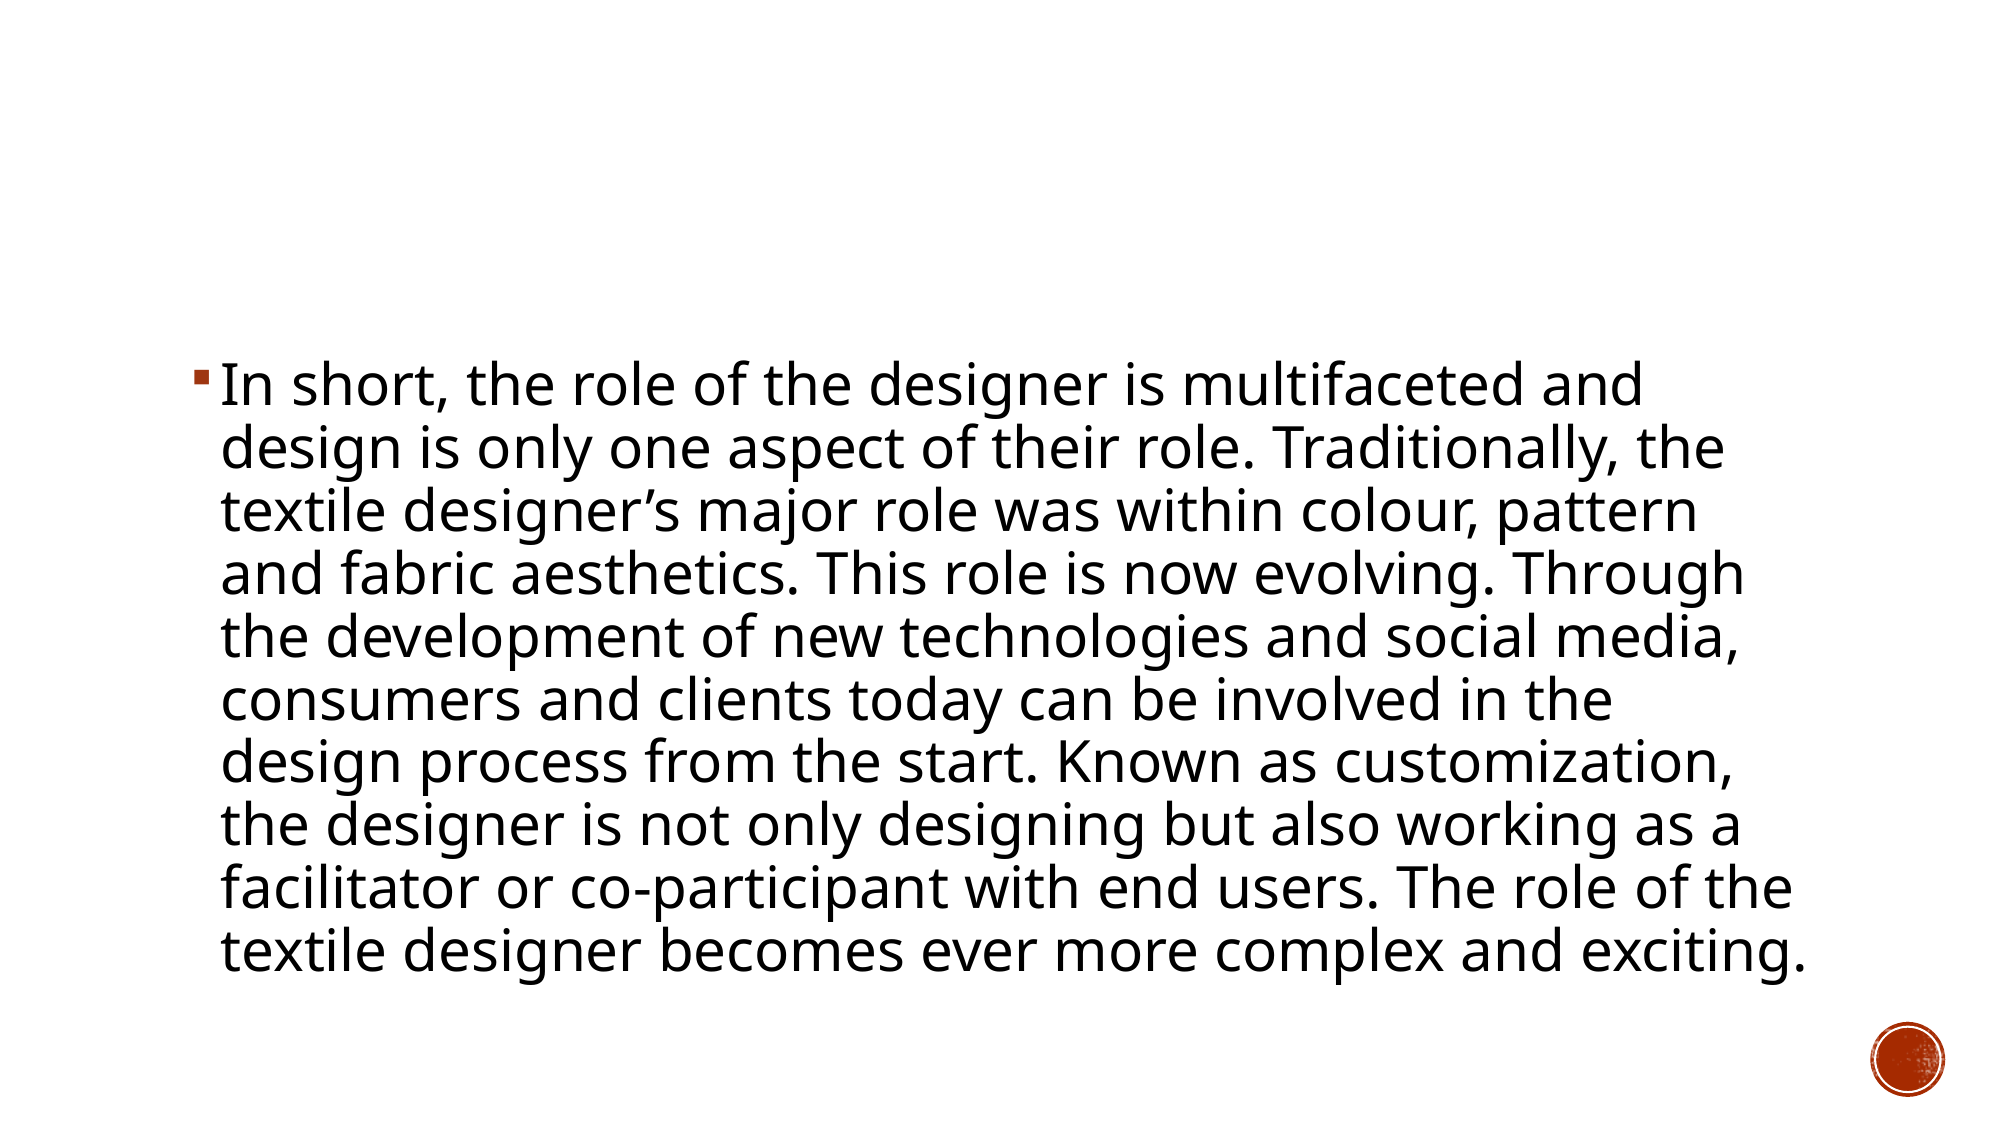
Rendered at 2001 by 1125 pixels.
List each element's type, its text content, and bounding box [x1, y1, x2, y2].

list In short, the role of the designer is multifaceted and design is only one aspect of their role. Traditionally, the textile designer’s major role was within colour, pattern and fabric aesthetics. This role is now evolving. Through the development of new technologies and social media, consumers and clients today can be involved in the design process from the start. Known as customization, the designer is not only designing but also working as a facilitator or co-participant with end users. The role of the textile designer becomes ever more complex and exciting. [175, 348, 1826, 1013]
